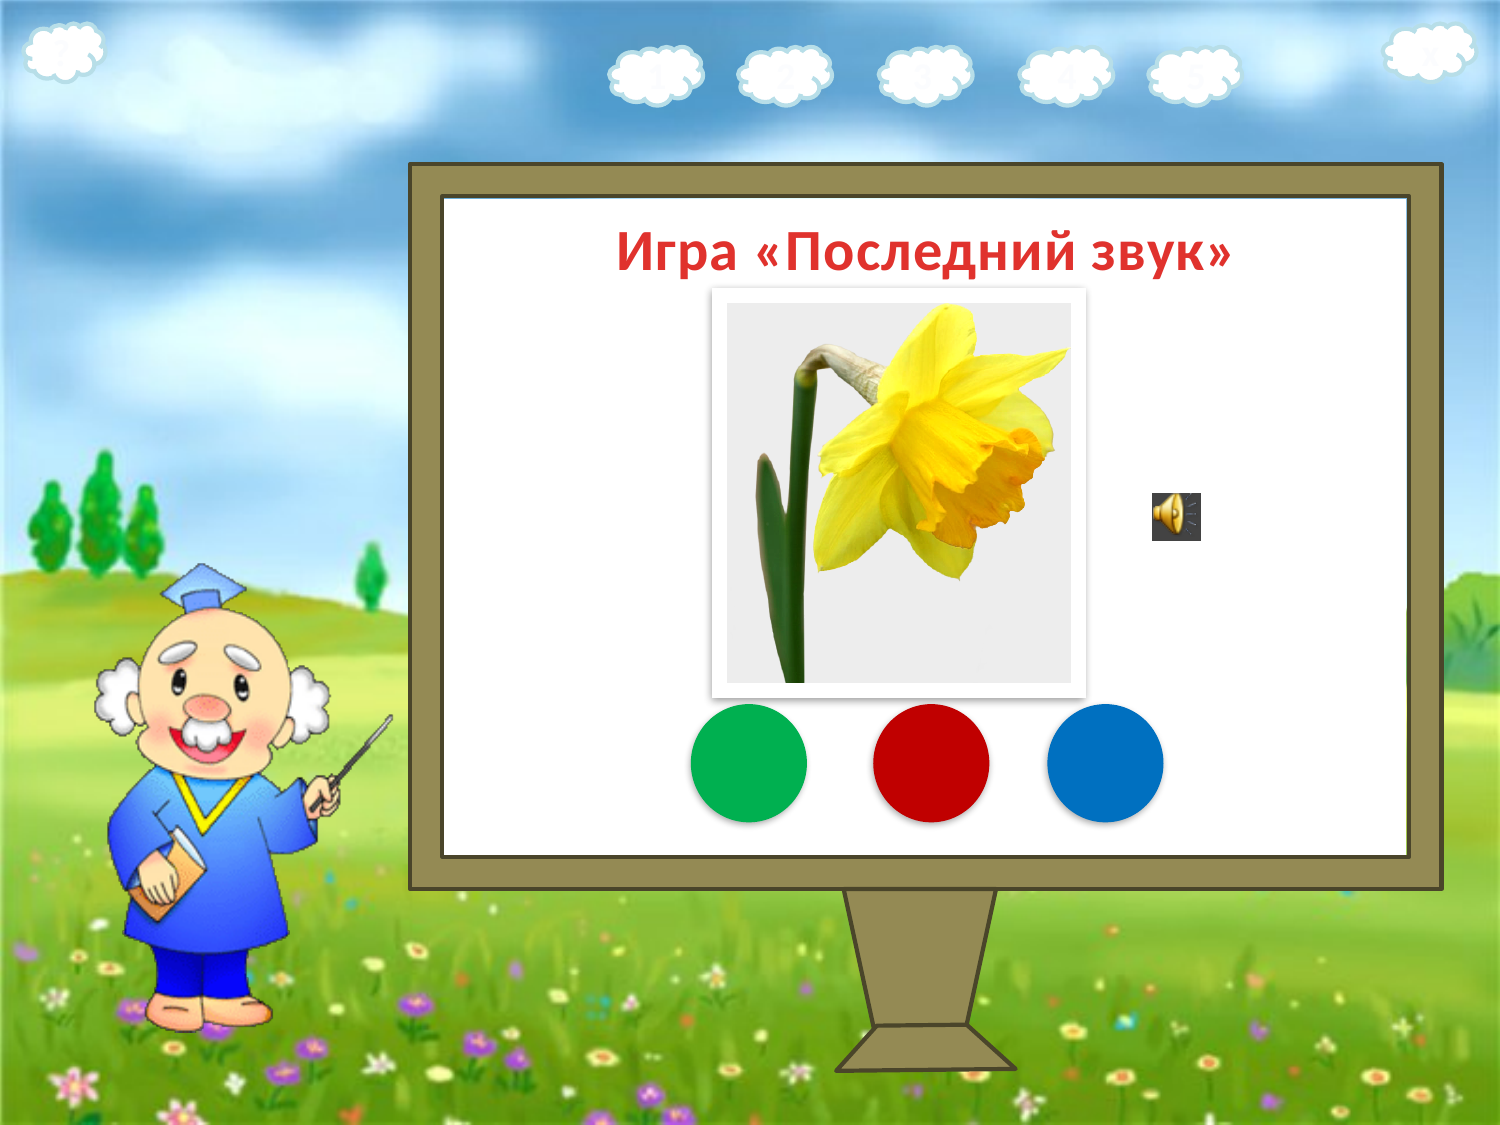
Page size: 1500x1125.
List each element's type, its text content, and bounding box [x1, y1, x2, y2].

picture [0, 0, 1500, 1125]
text_box Игра «Последний звук» [442, 208, 1412, 303]
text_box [690, 703, 1164, 823]
